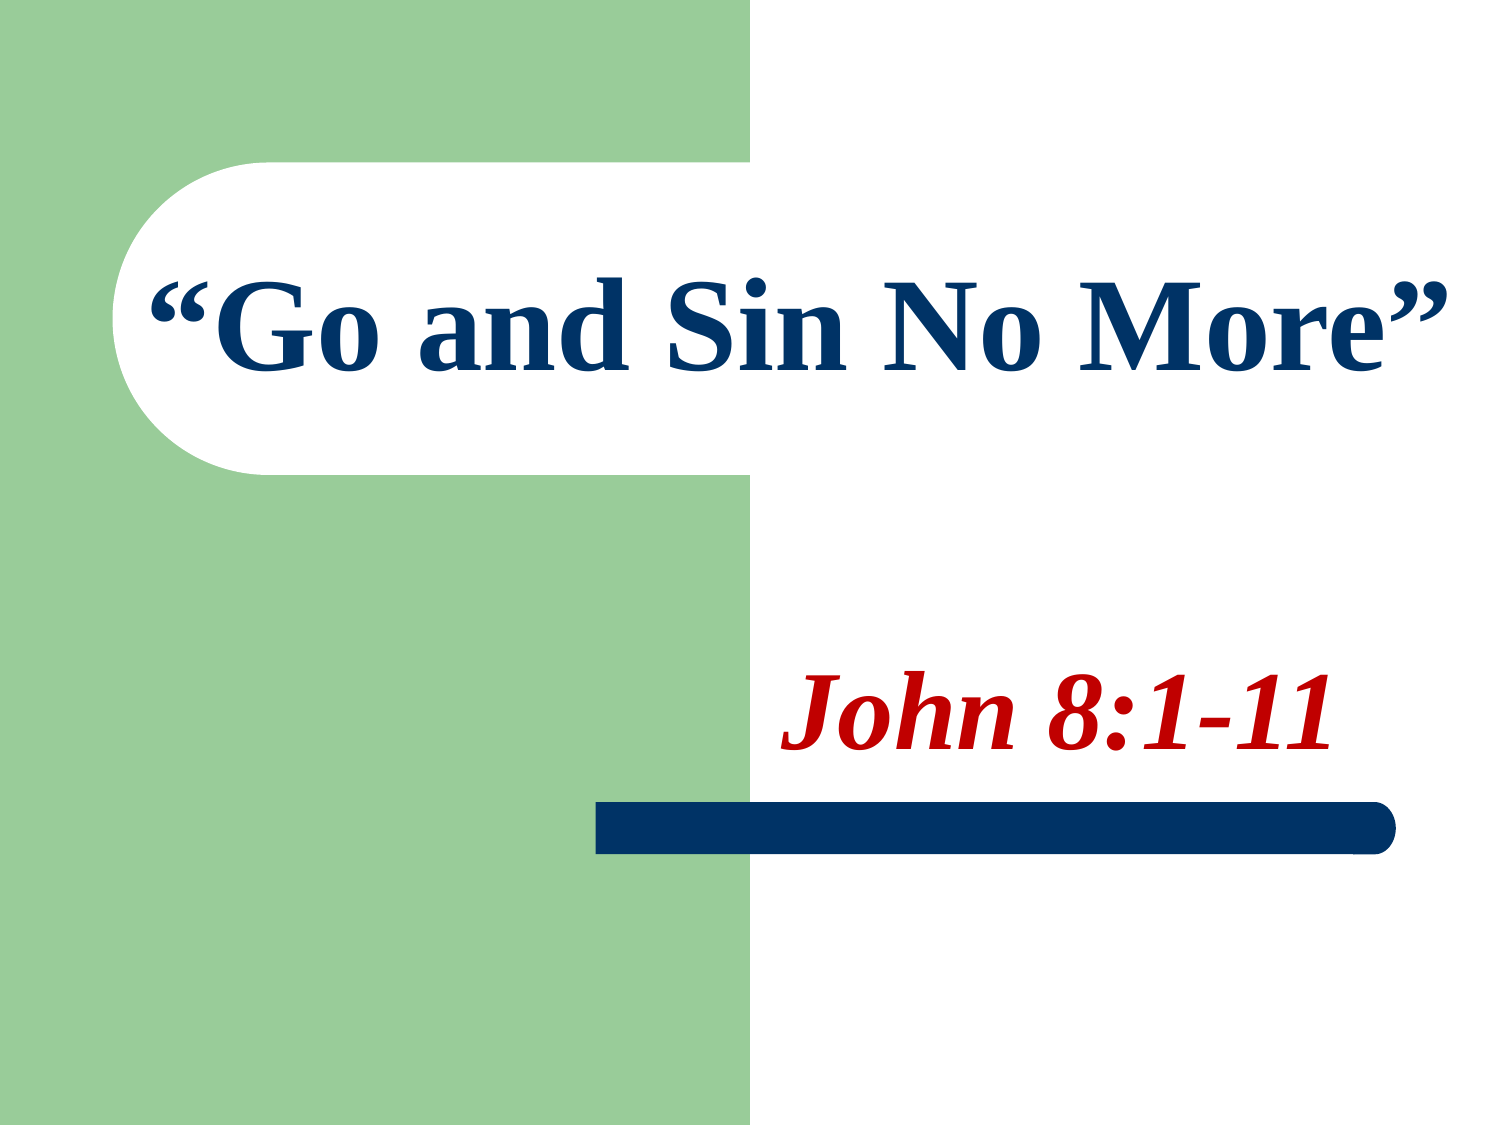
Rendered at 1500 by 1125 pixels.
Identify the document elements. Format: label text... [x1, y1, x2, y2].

subtitle John 8:1-11 [766, 480, 1400, 780]
title “Go and Sin No More” [125, 233, 1475, 422]
